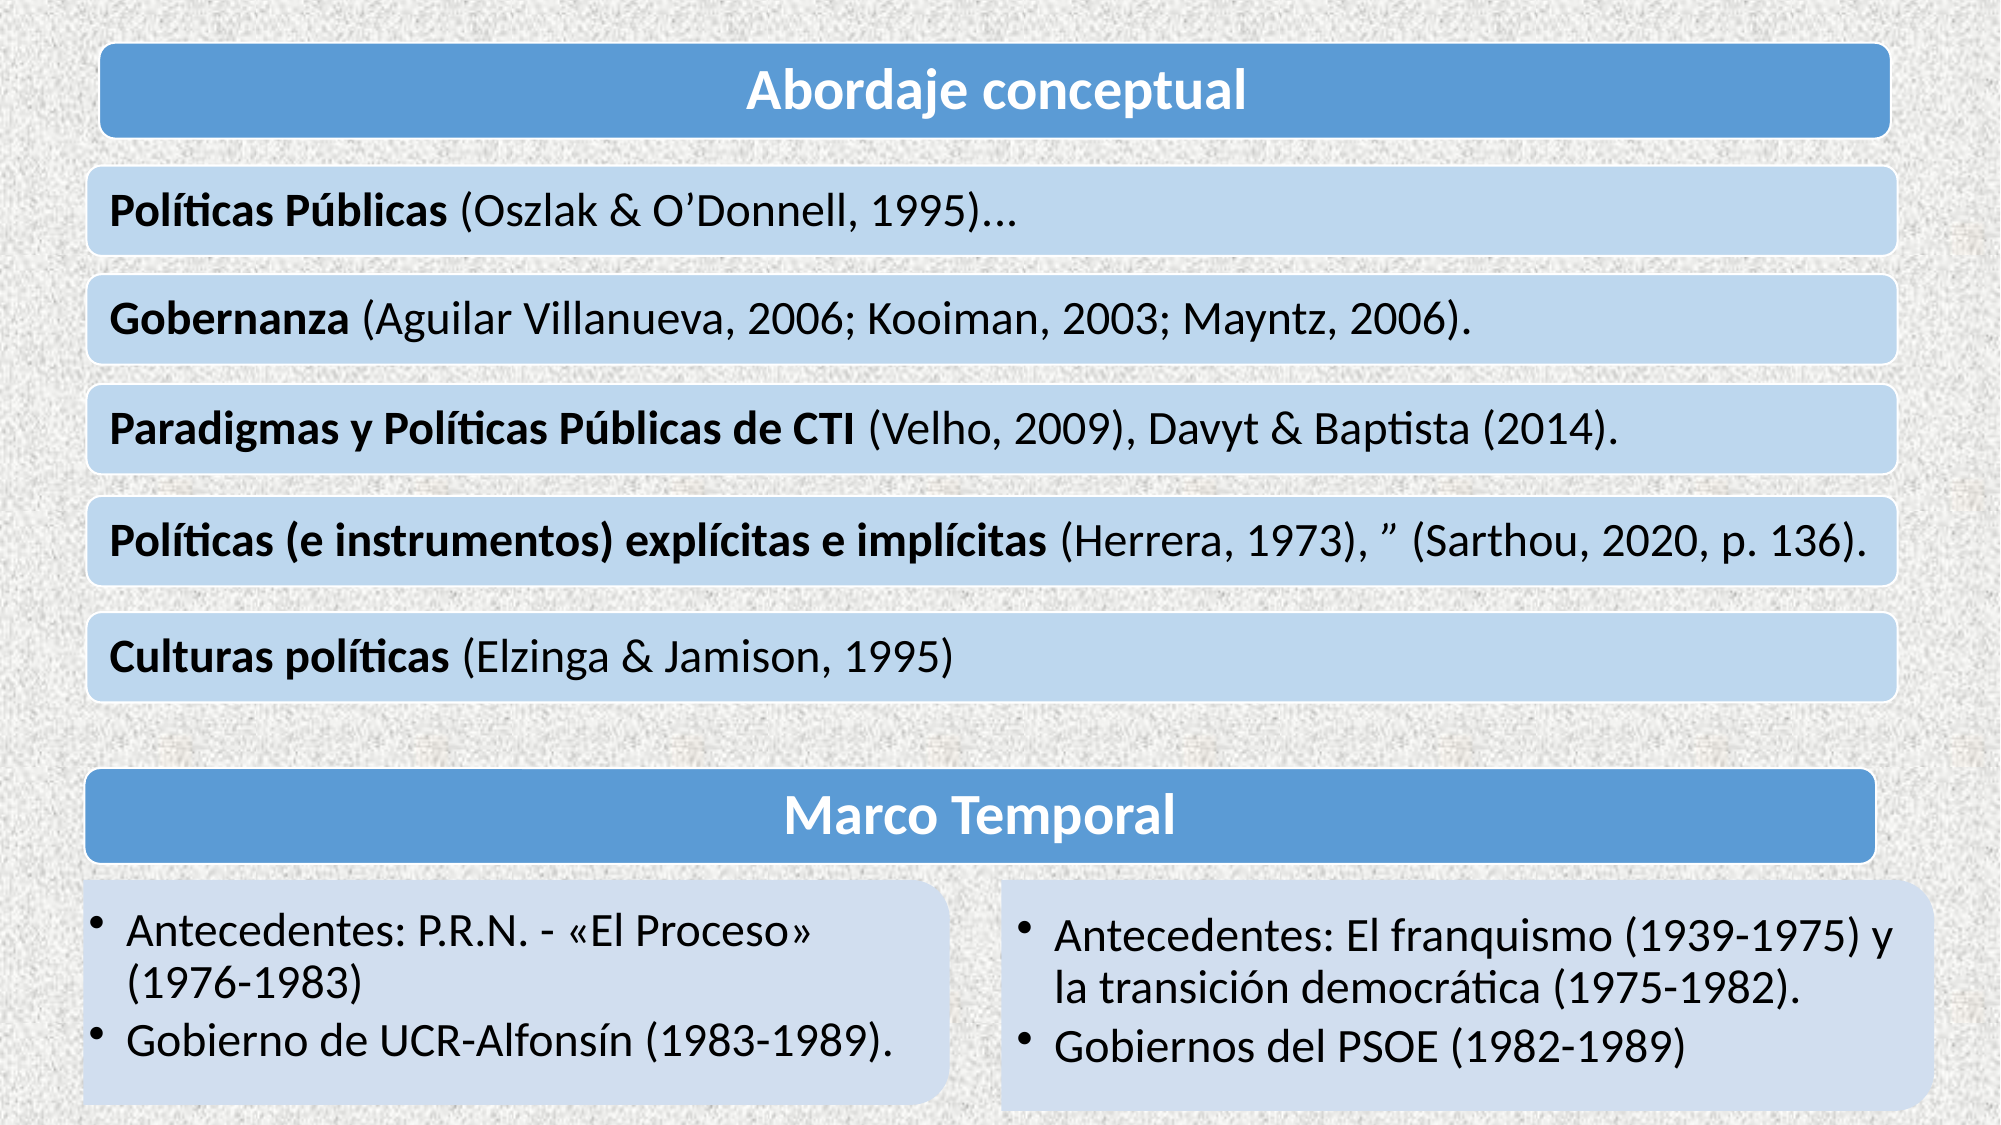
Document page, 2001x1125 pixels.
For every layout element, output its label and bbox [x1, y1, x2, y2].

picture [0, 0, 2001, 1125]
text_box [74, 880, 949, 1104]
text_box [84, 767, 1877, 864]
text_box [1002, 880, 1934, 1110]
text_box [86, 152, 1898, 795]
text_box [99, 42, 1891, 139]
